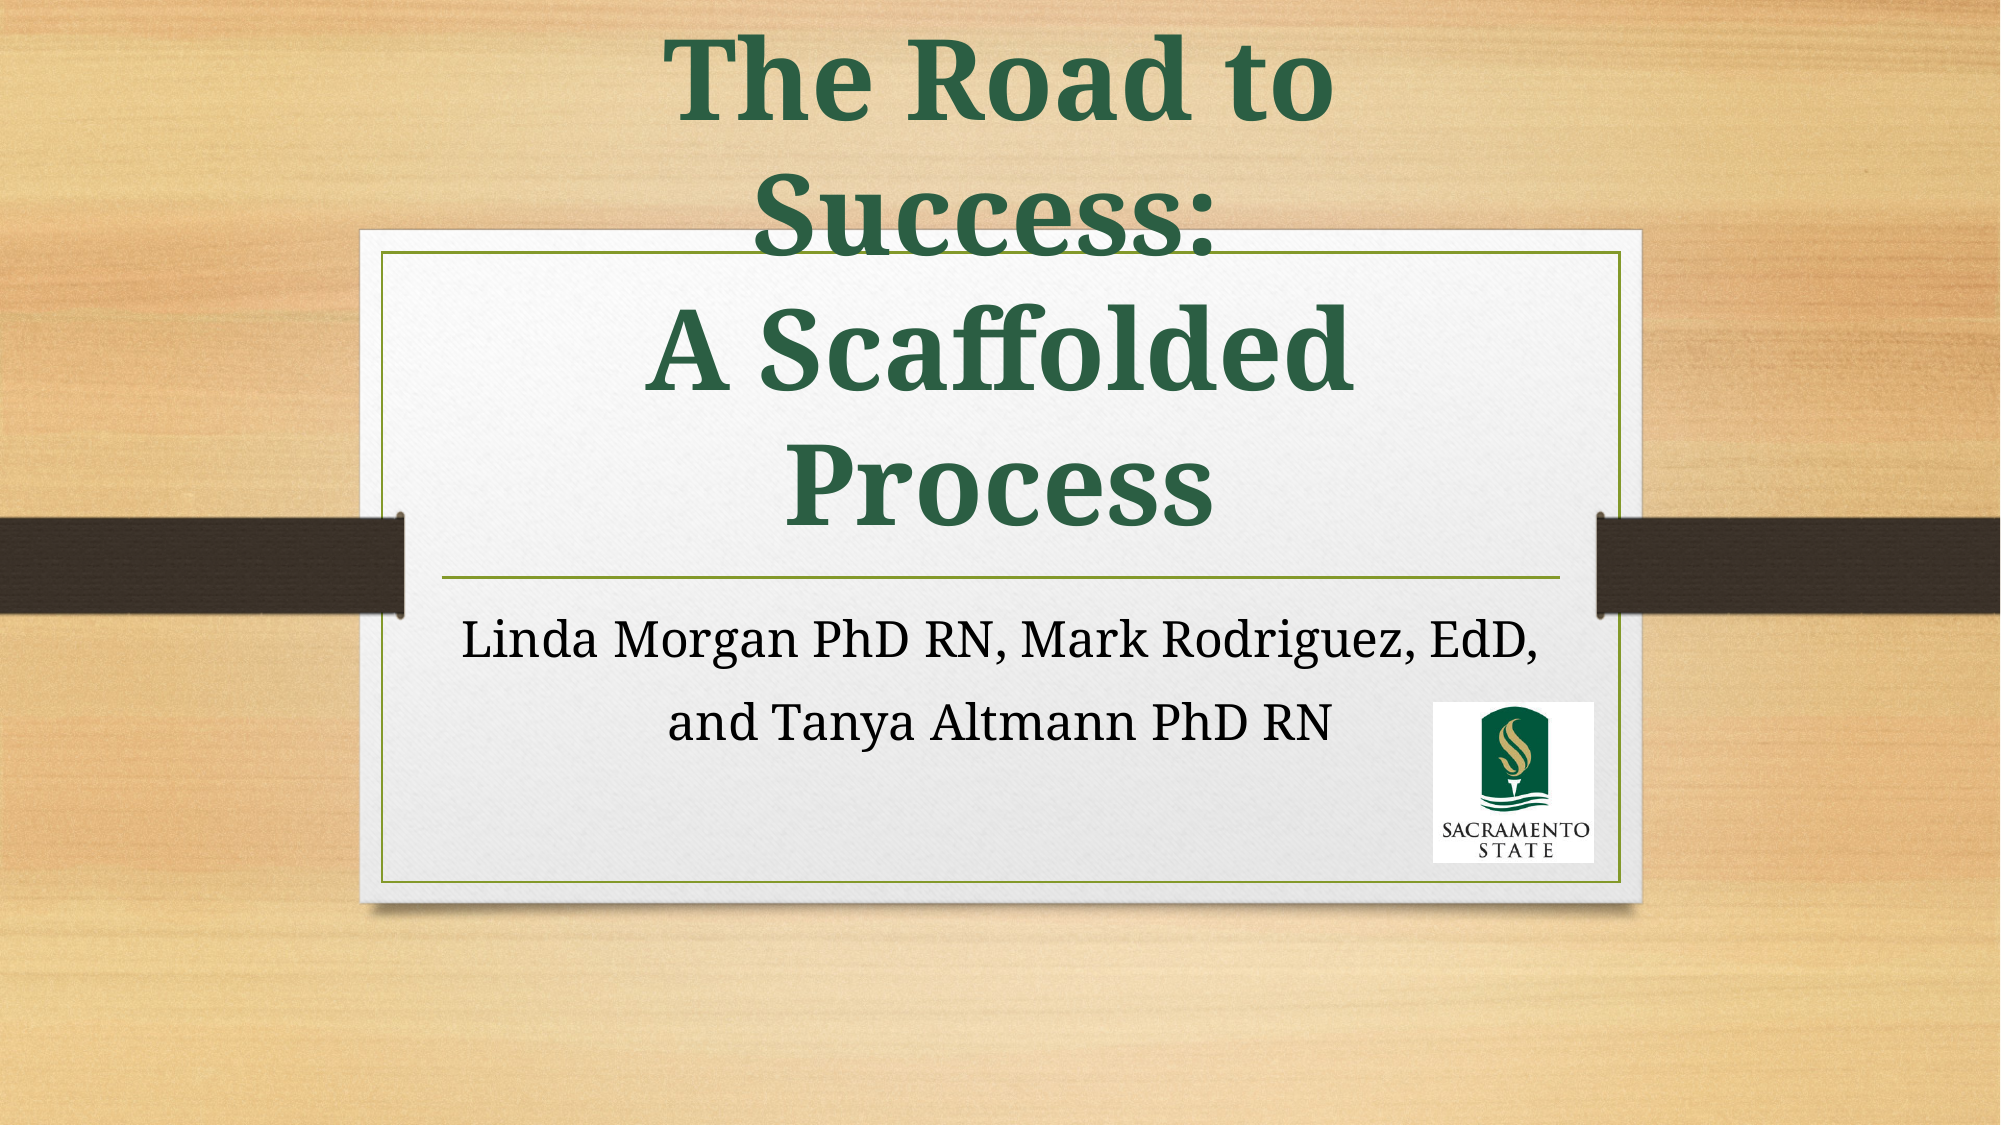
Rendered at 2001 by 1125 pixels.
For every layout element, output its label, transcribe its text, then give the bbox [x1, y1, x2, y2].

title The Road to Success: A Scaffolded Process [441, 306, 1560, 556]
picture [0, 0, 2001, 1125]
subtitle Linda Morgan PhD RN, Mark Rodriguez, EdD, and Tanya Altmann PhD RN [441, 600, 1560, 763]
